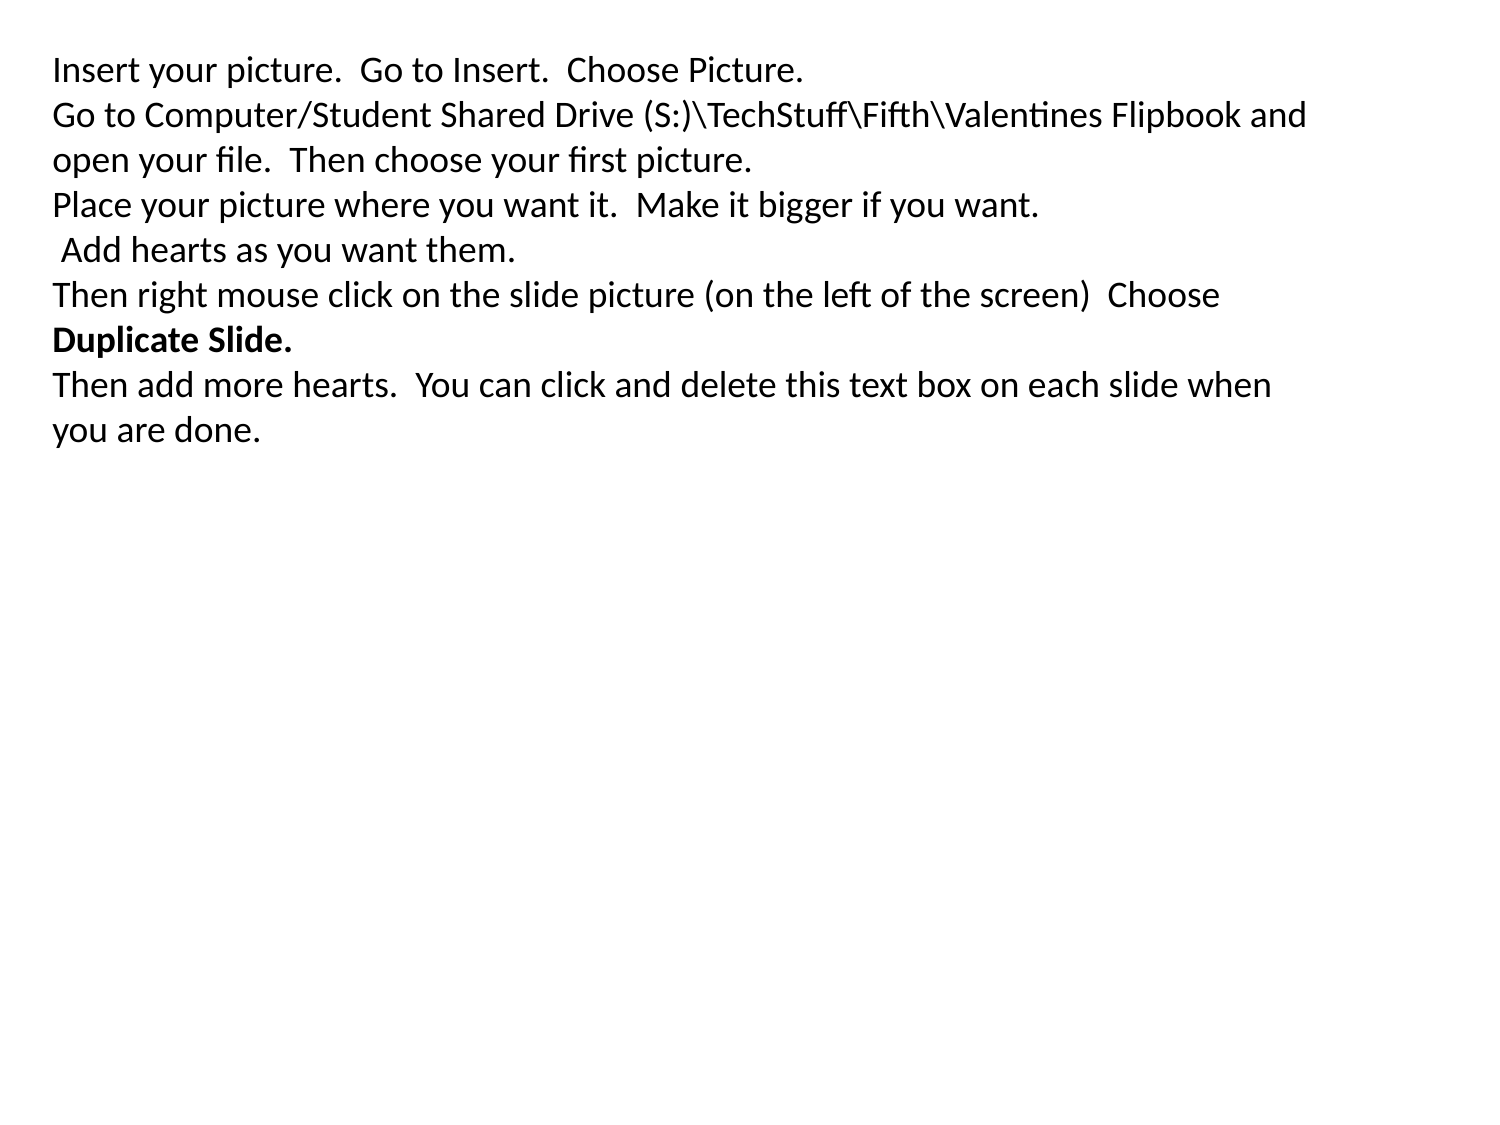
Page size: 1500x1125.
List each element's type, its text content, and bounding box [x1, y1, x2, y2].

text_box Insert your picture. Go to Insert. Choose Picture. Go to Computer/Student Shared Drive (S:)\TechStuff\Fifth\Valentines Flipbook and open your file. Then choose your first picture. Place your picture where you want it. Make it bigger if you want. Add hearts as you want them. Then right mouse click on the slide picture (on the left of the screen) Choose Duplicate Slide. Then add more hearts. You can click and delete this text box on each slide when you are done. [37, 37, 1338, 458]
